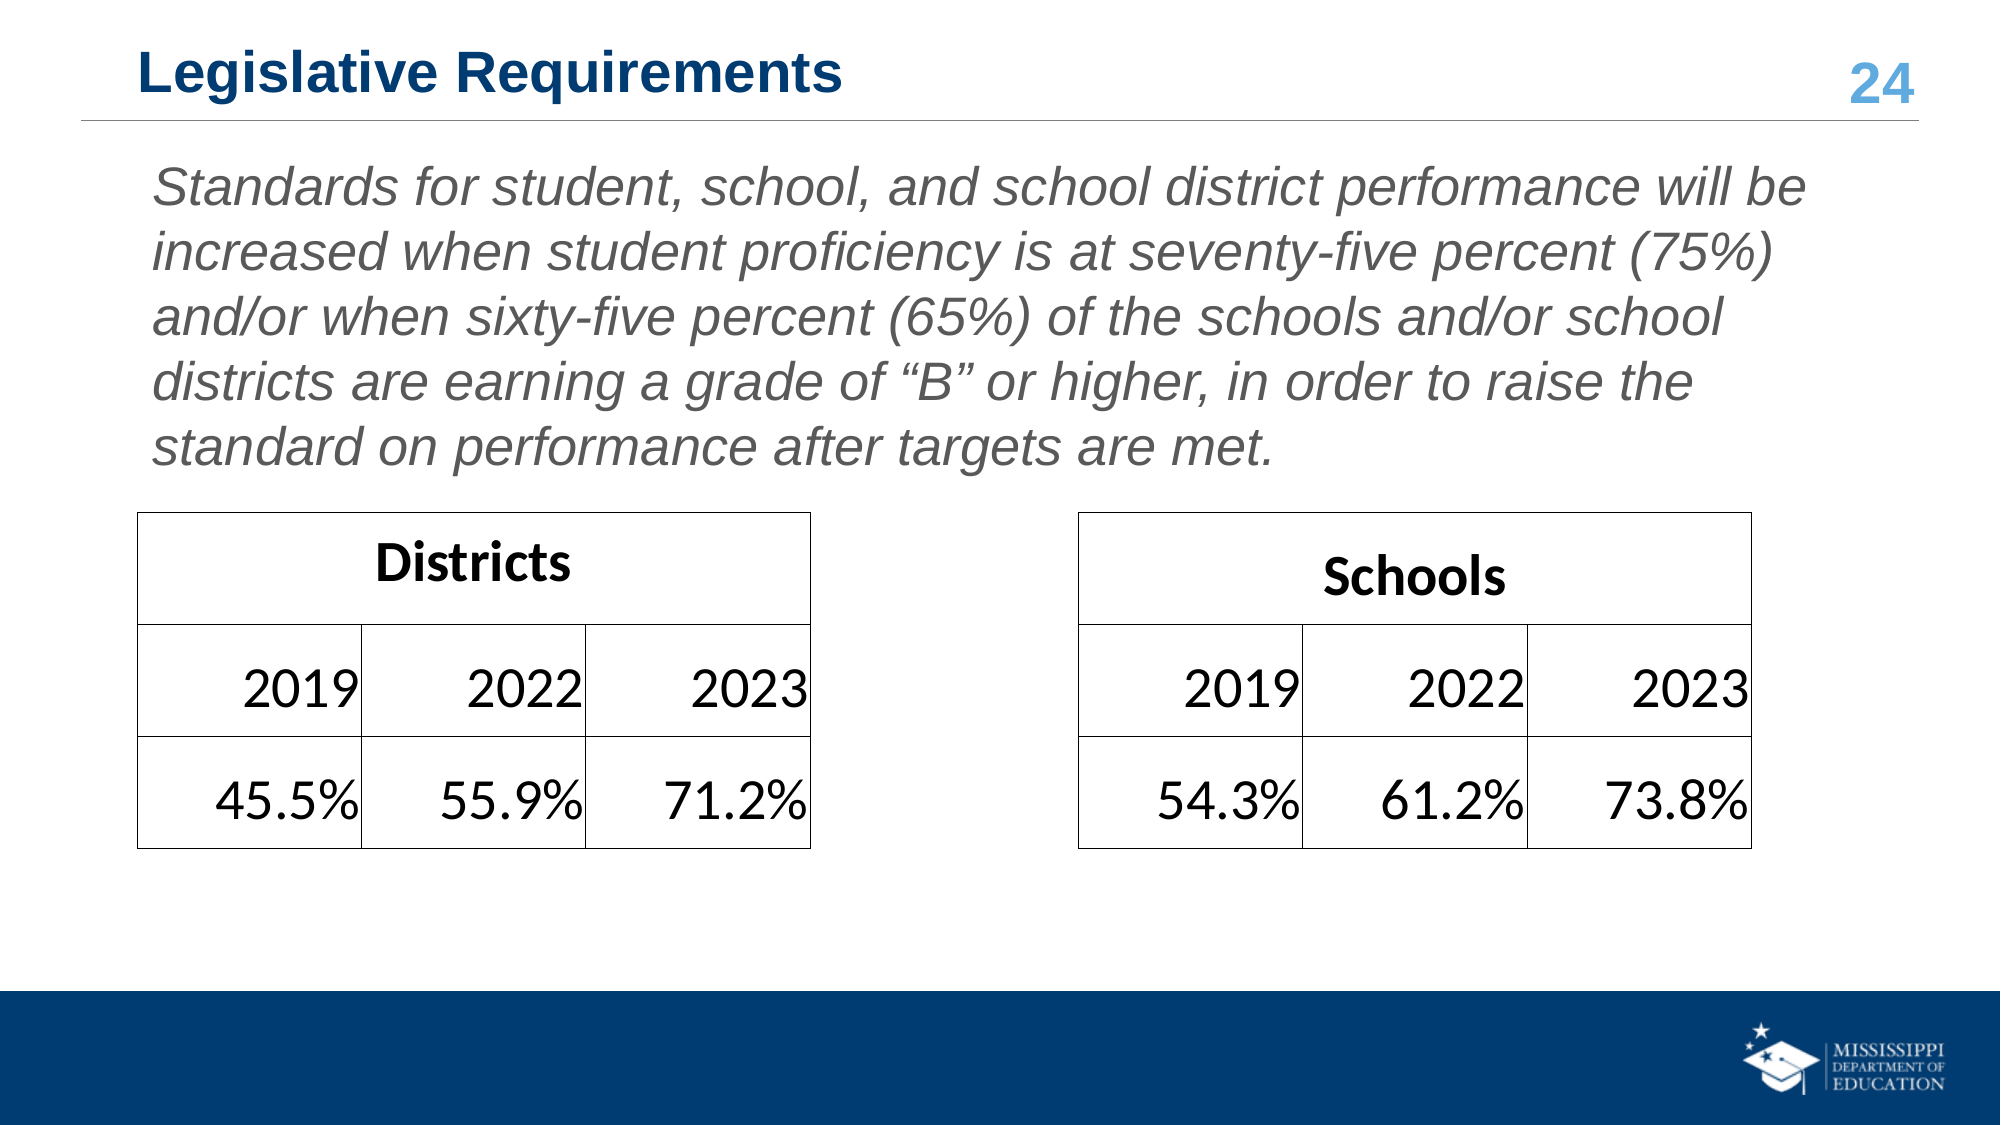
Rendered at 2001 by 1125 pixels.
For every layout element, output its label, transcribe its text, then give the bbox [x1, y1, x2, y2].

table_cell 61.2% [1303, 737, 1527, 848]
picture [1742, 1021, 1946, 1095]
table_cell 55.9% [362, 737, 585, 848]
title Legislative Requirements [122, 42, 1863, 105]
table_cell 71.2% [586, 737, 810, 848]
list Standards for student, school, and school district performance will be increased when student proficiency is at seventy-five percent (75%) and/or when sixty-five percent (65%) of the schools and/or school districts are earning a grade of “B” or higher, in order to raise the standard on performance after targets are met. [137, 143, 1863, 537]
table_cell 2019 [1079, 625, 1302, 736]
table_header Districts [138, 513, 810, 624]
table_cell 2019 [138, 625, 361, 736]
table_cell 73.8% [1528, 737, 1751, 848]
table_cell 2023 [1528, 625, 1751, 736]
table_cell 2023 [586, 625, 810, 736]
table_cell 2022 [362, 625, 585, 736]
table_header Schools [1079, 513, 1751, 624]
table_cell 45.5% [138, 737, 361, 848]
table_cell 54.3% [1079, 737, 1302, 848]
table_cell 2022 [1303, 625, 1527, 736]
